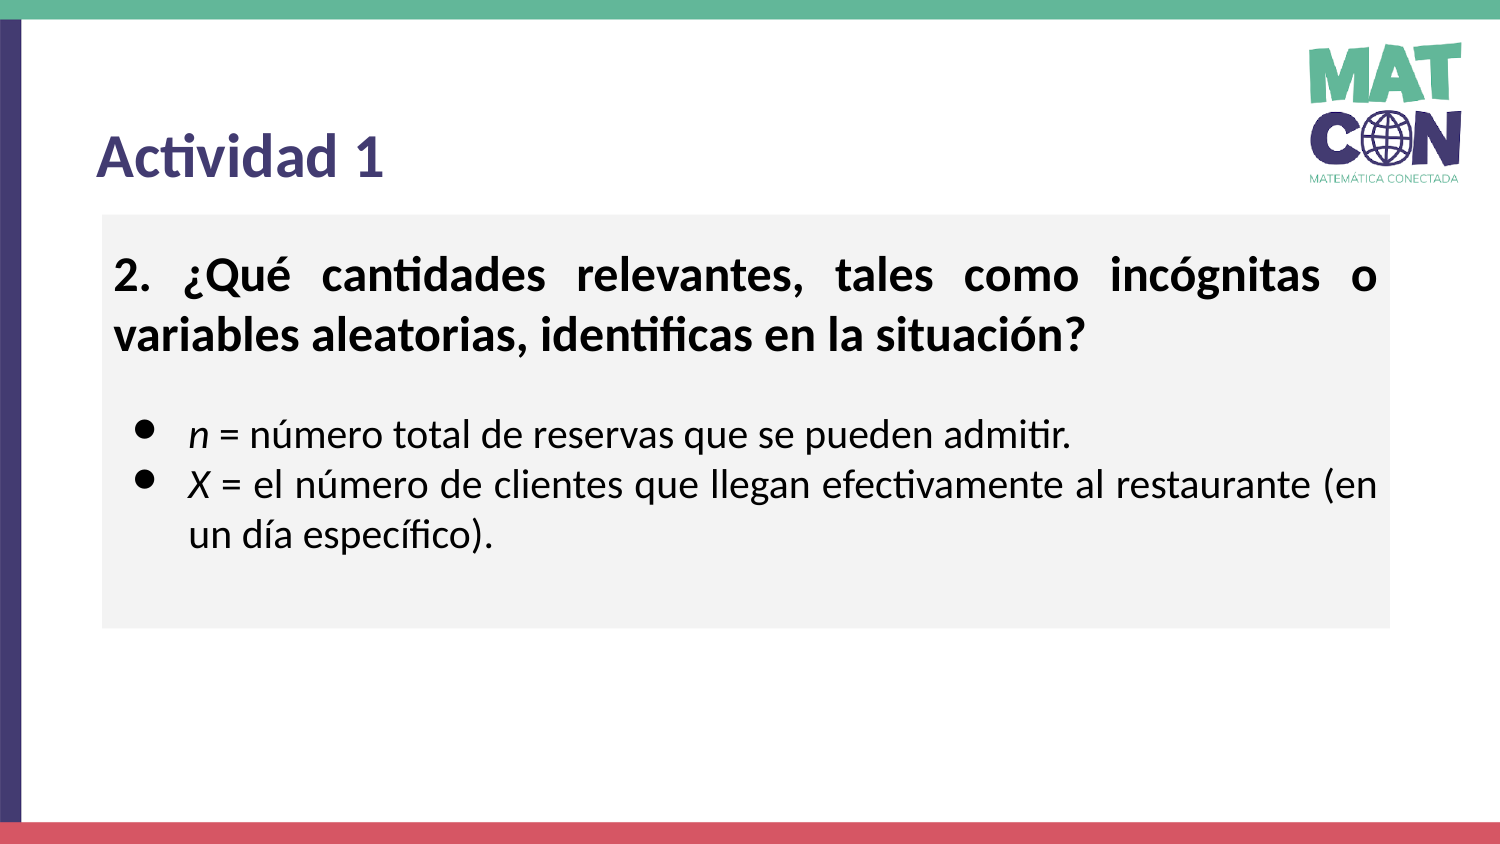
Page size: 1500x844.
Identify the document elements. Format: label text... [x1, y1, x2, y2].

text_box Actividad 1 [85, 109, 1091, 196]
picture [0, 0, 1500, 844]
text_box 2. ¿Qué cantidades relevantes, tales como incógnitas o variables aleatorias, identificas en la situación? n = número total de reservas que se pueden admitir. X = el número de clientes que llegan efectivamente al restaurante (en un día específico). [102, 214, 1390, 629]
